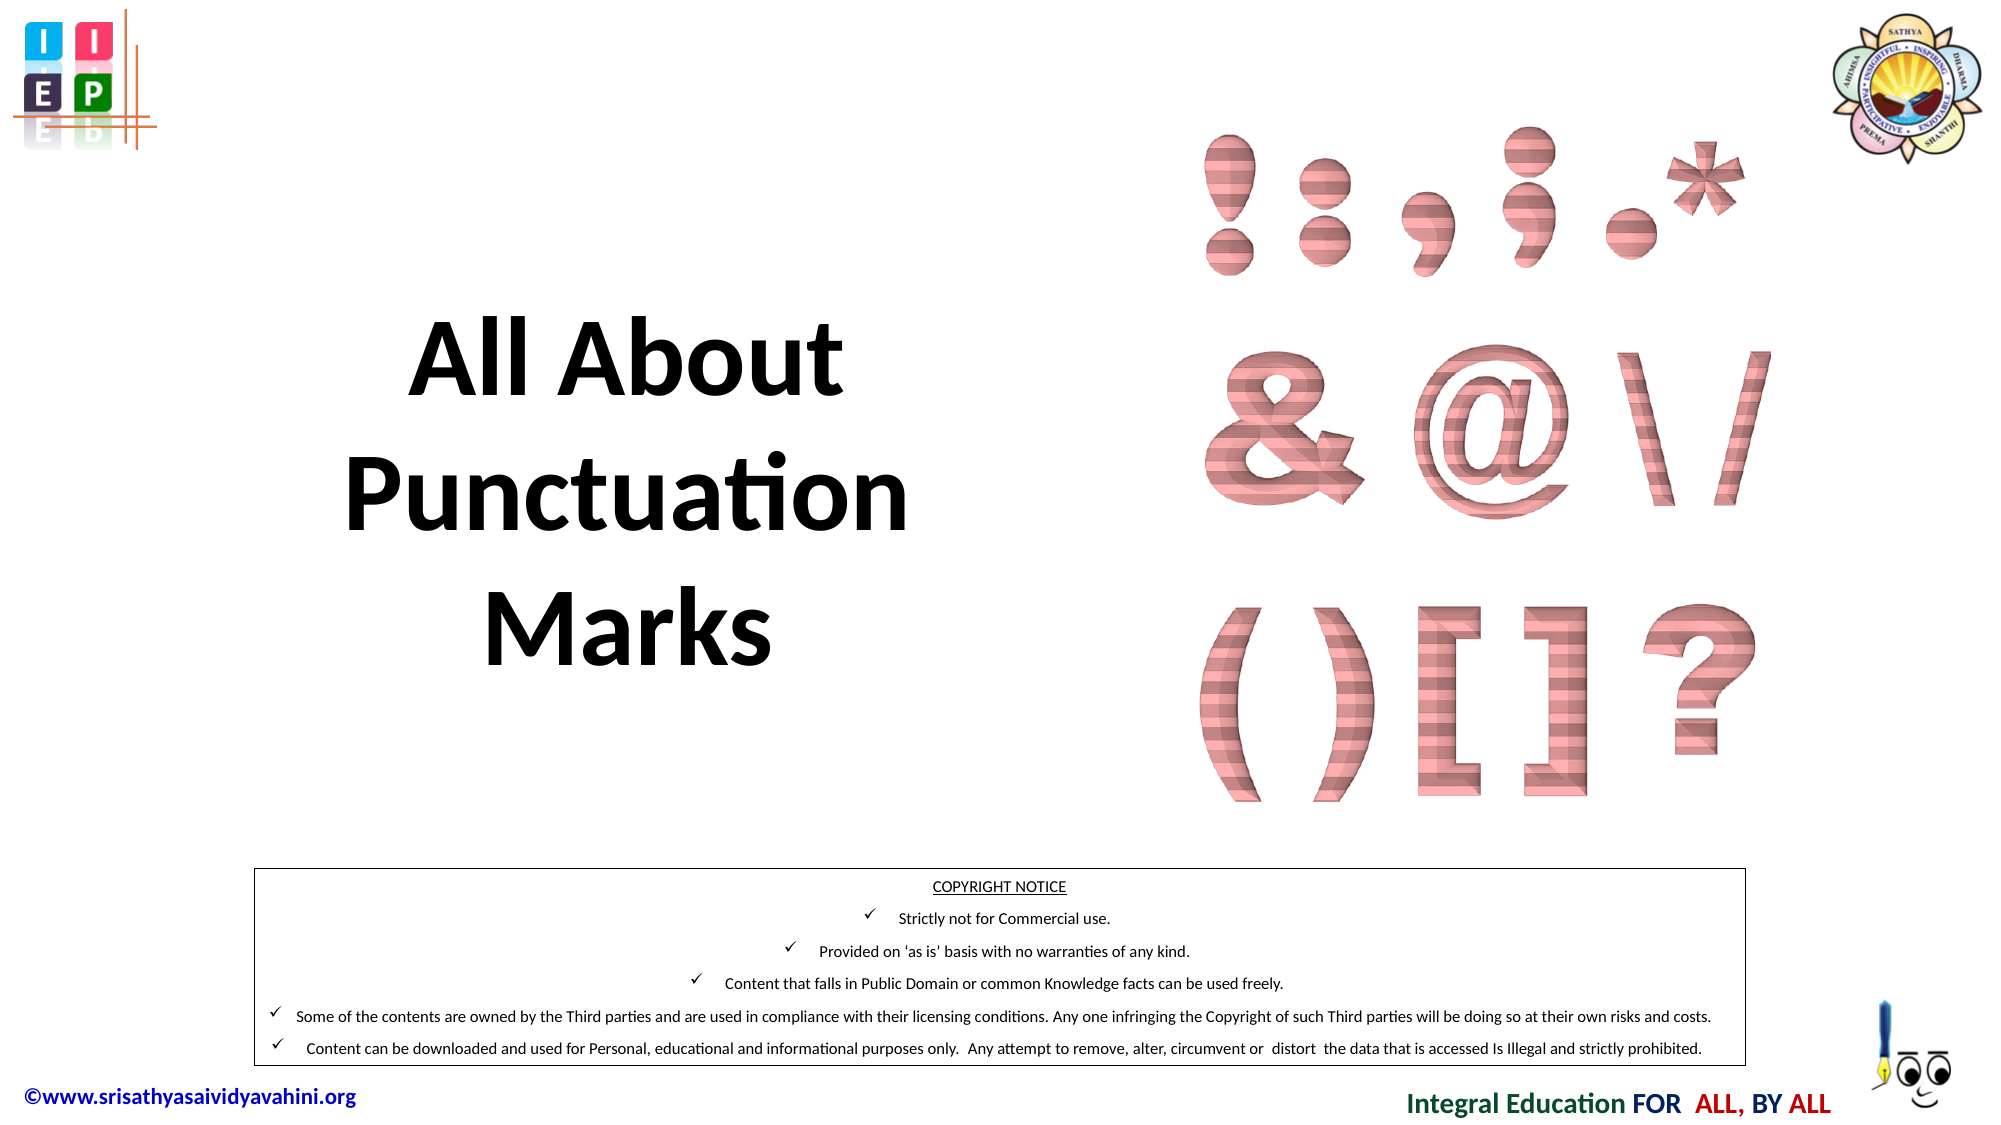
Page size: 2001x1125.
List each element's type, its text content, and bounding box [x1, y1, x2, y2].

picture [1827, 10, 1986, 165]
title All About Punctuation Marks [255, 184, 1000, 787]
picture [1180, 30, 1772, 827]
picture [10, 7, 159, 165]
picture [1815, 971, 1966, 1122]
